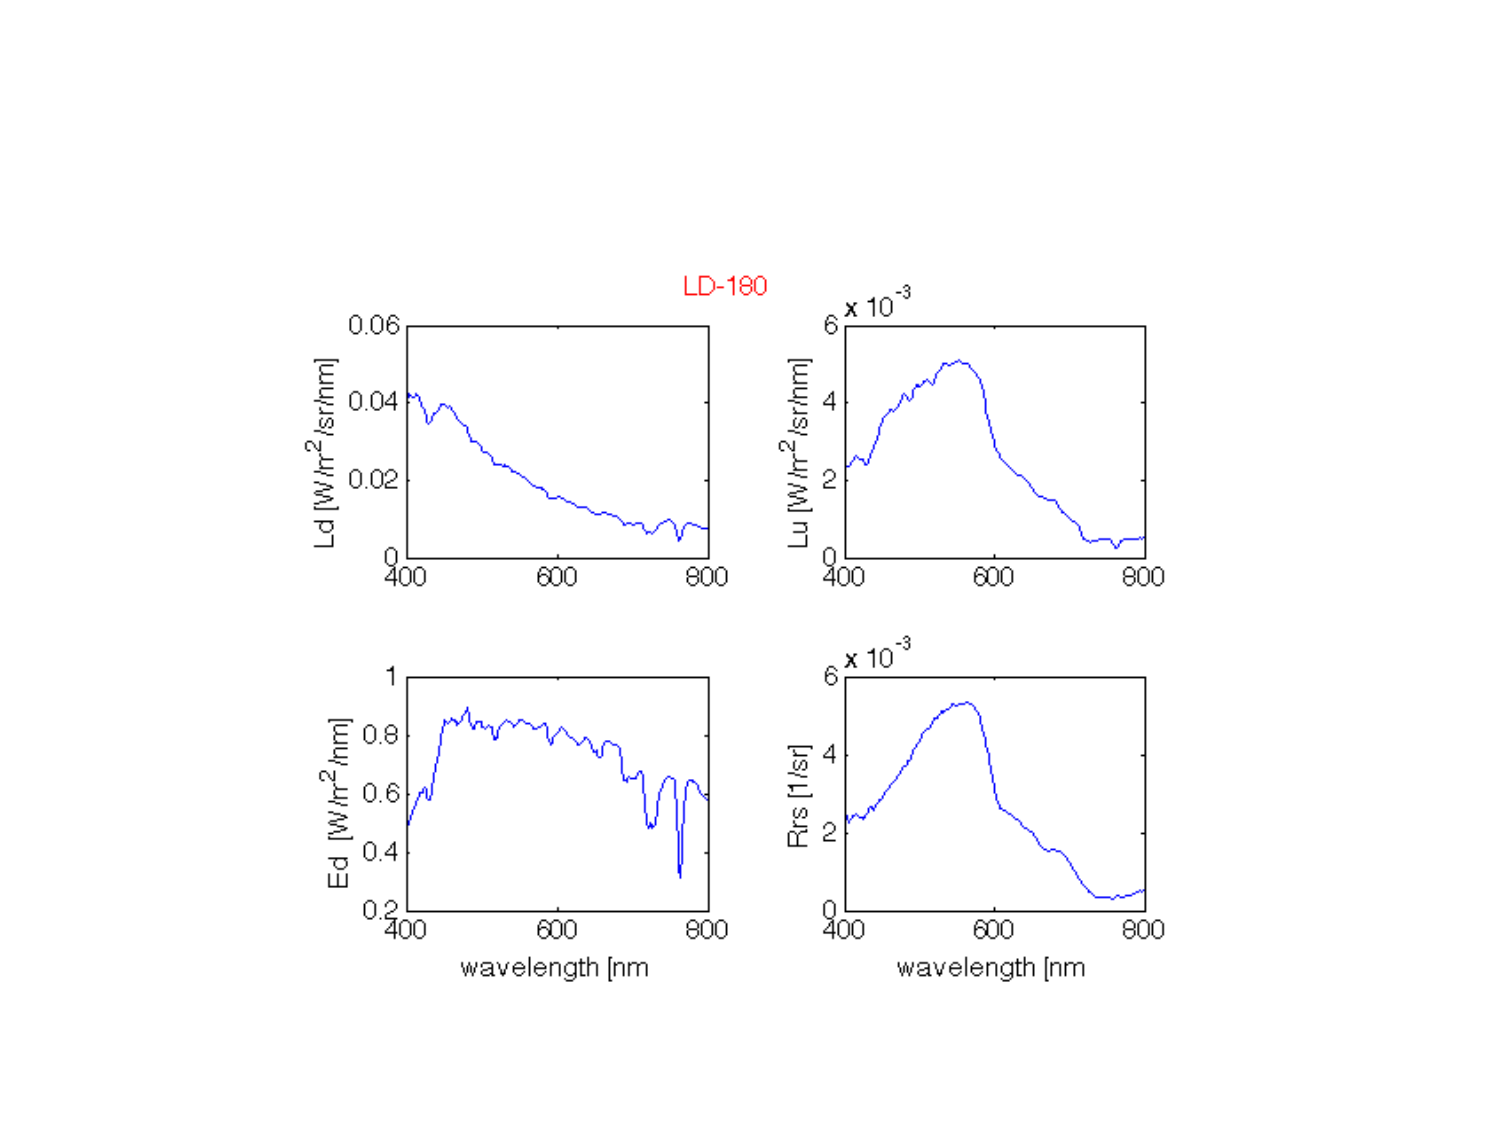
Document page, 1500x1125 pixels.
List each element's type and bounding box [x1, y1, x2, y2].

list [74, 262, 1426, 1006]
